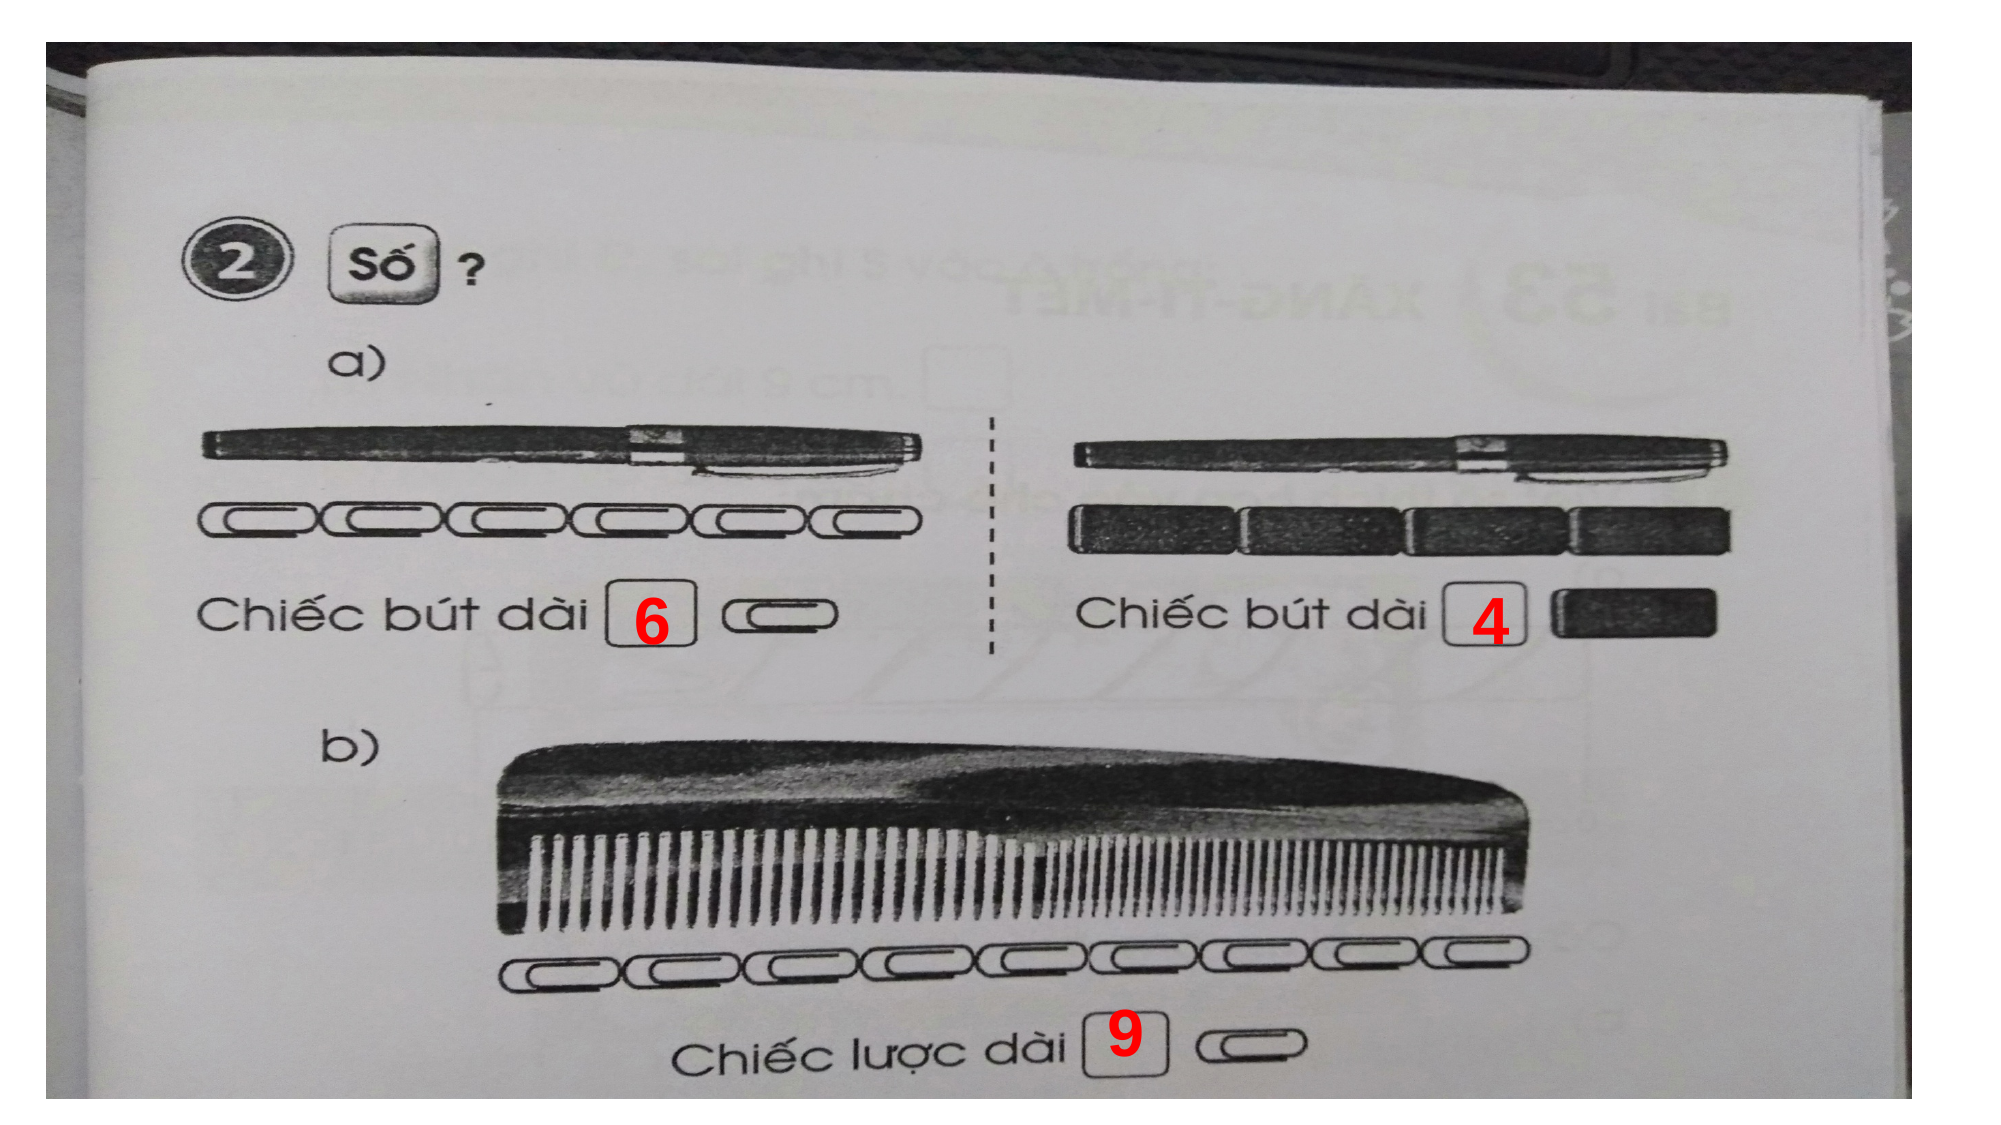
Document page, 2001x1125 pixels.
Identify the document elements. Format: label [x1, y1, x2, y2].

picture [46, 42, 1912, 1099]
